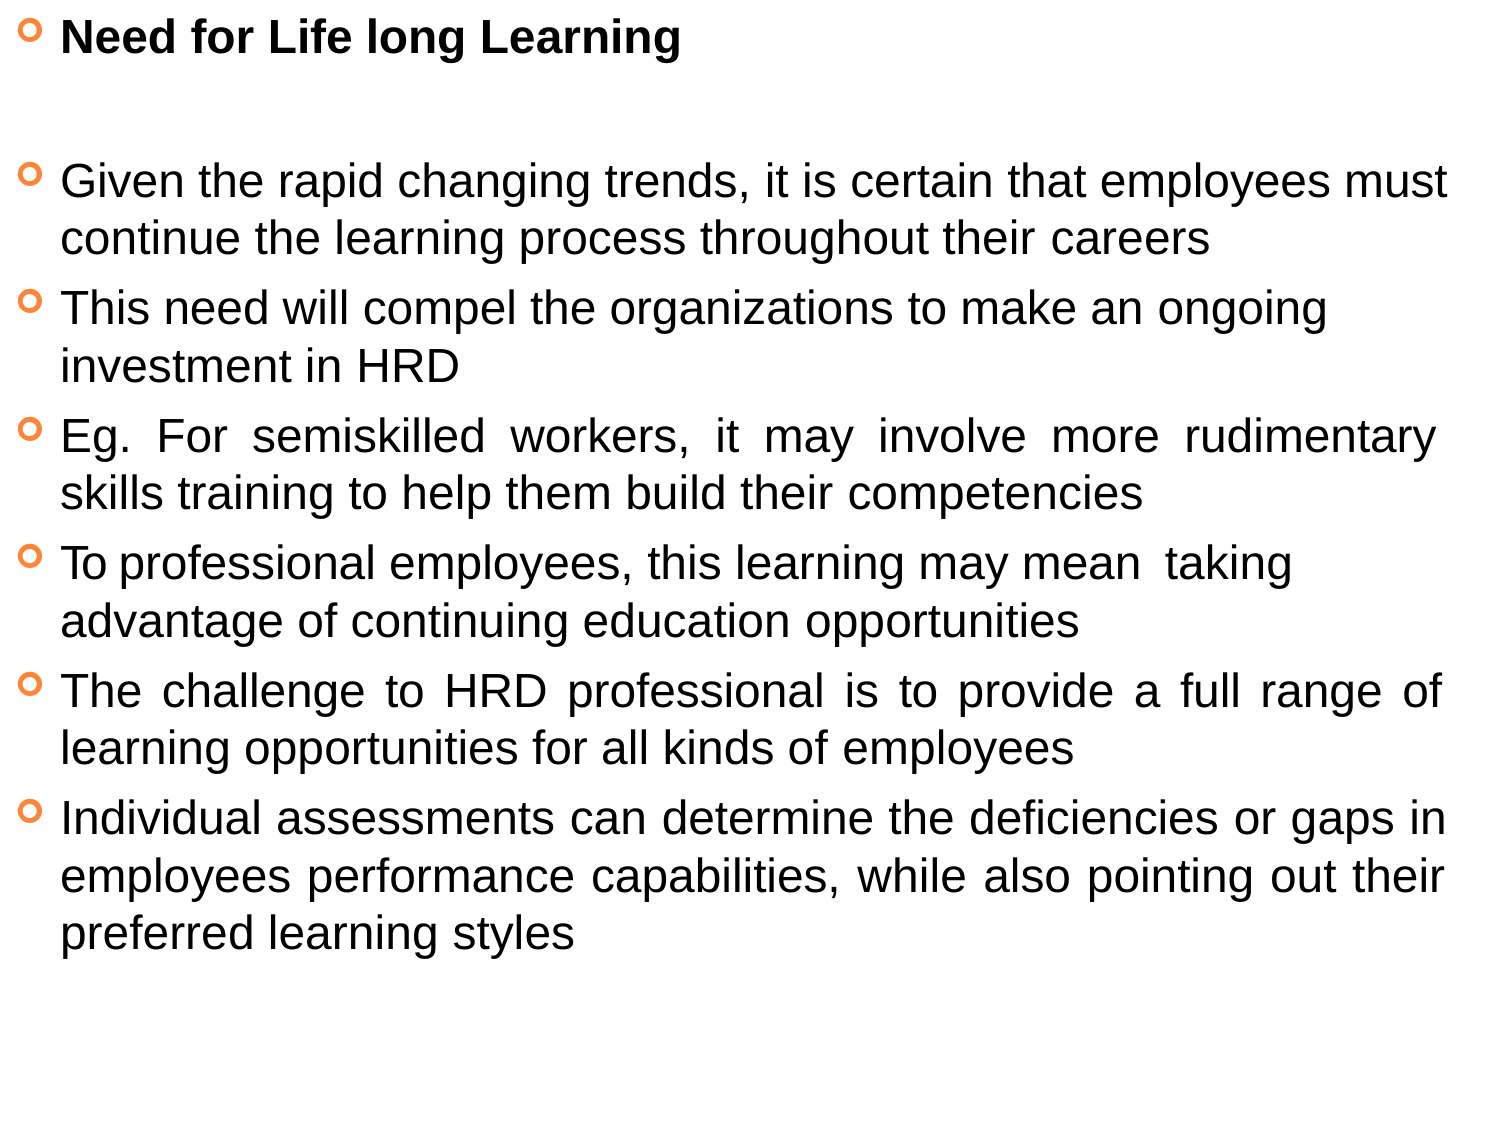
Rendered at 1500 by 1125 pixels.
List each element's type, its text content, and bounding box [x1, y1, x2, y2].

text_box Need for Life long Learning Given the rapid changing trends, it is certain that employees must continue the learning process throughout their careers This need will compel the organizations to make an ongoing investment in HRD Eg. For semiskilled workers, it may involve more rudimentary skills training to help them build their competencies To professional employees, this learning may mean taking advantage of continuing education opportunities The challenge to HRD professional is to provide a full range of learning opportunities for all kinds of employees Individual assessments can determine the deficiencies or gaps in employees performance capabilities, while also pointing out their preferred learning styles [12, 3, 1463, 960]
